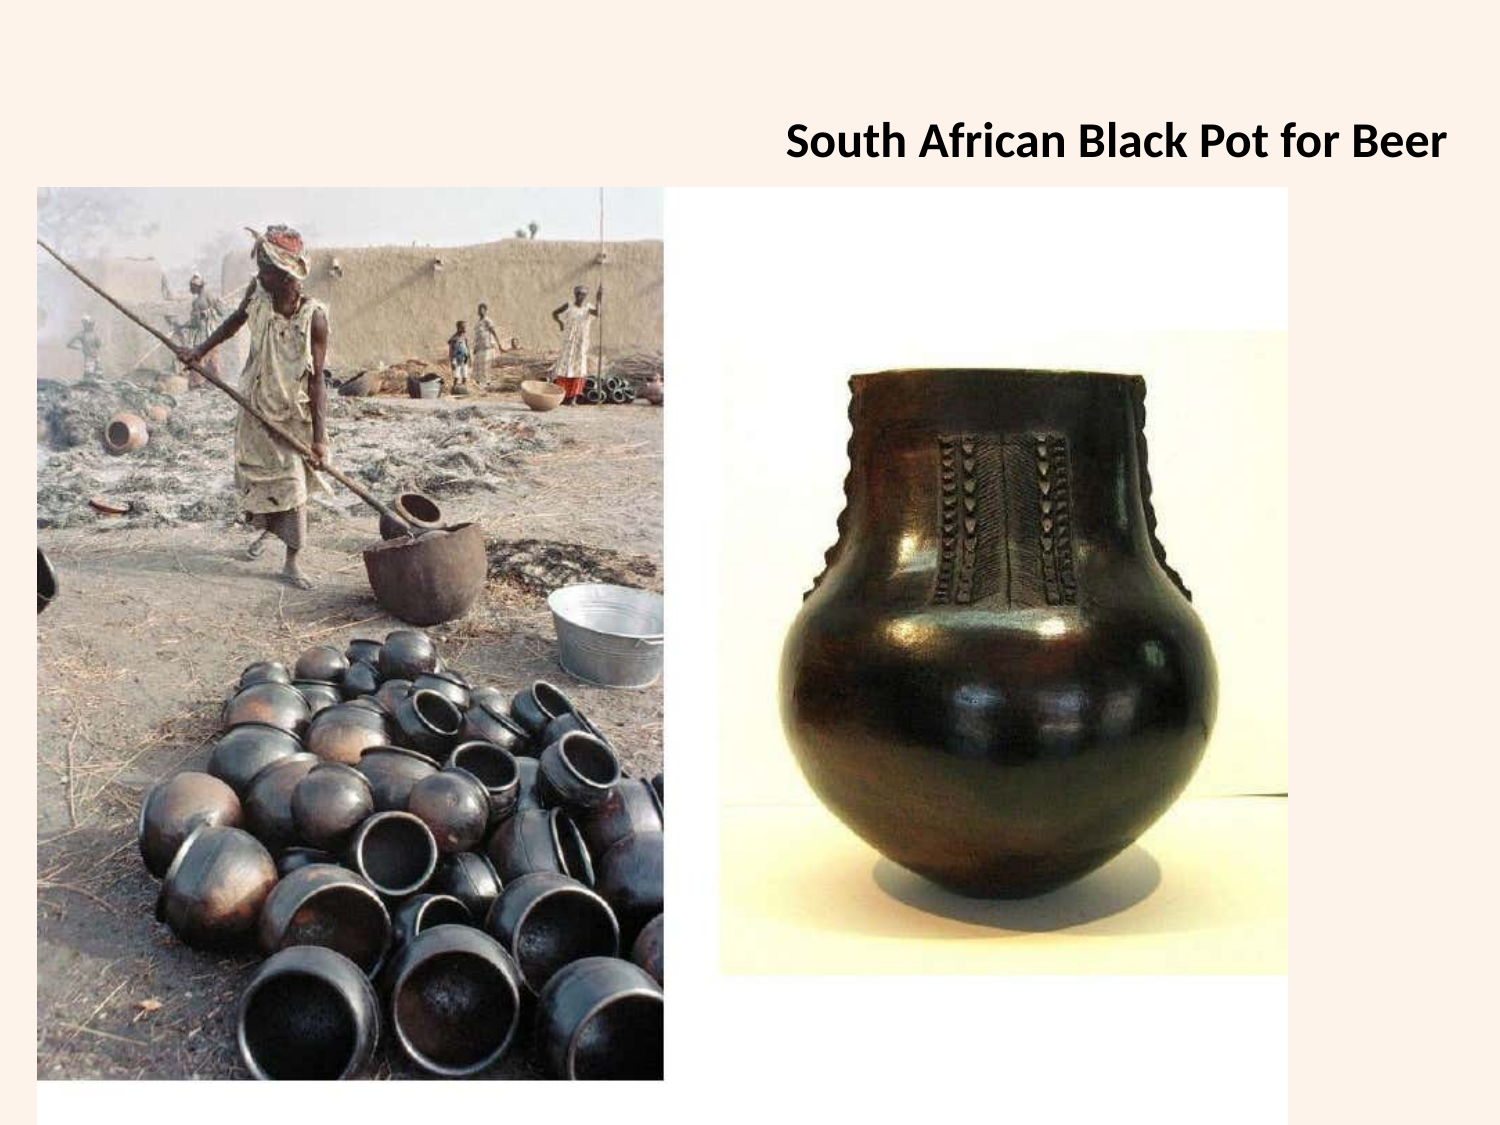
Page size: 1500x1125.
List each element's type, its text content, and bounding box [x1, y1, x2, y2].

text_box South African Black Pot for Beer [587, 99, 1463, 175]
picture [37, 187, 1288, 1125]
